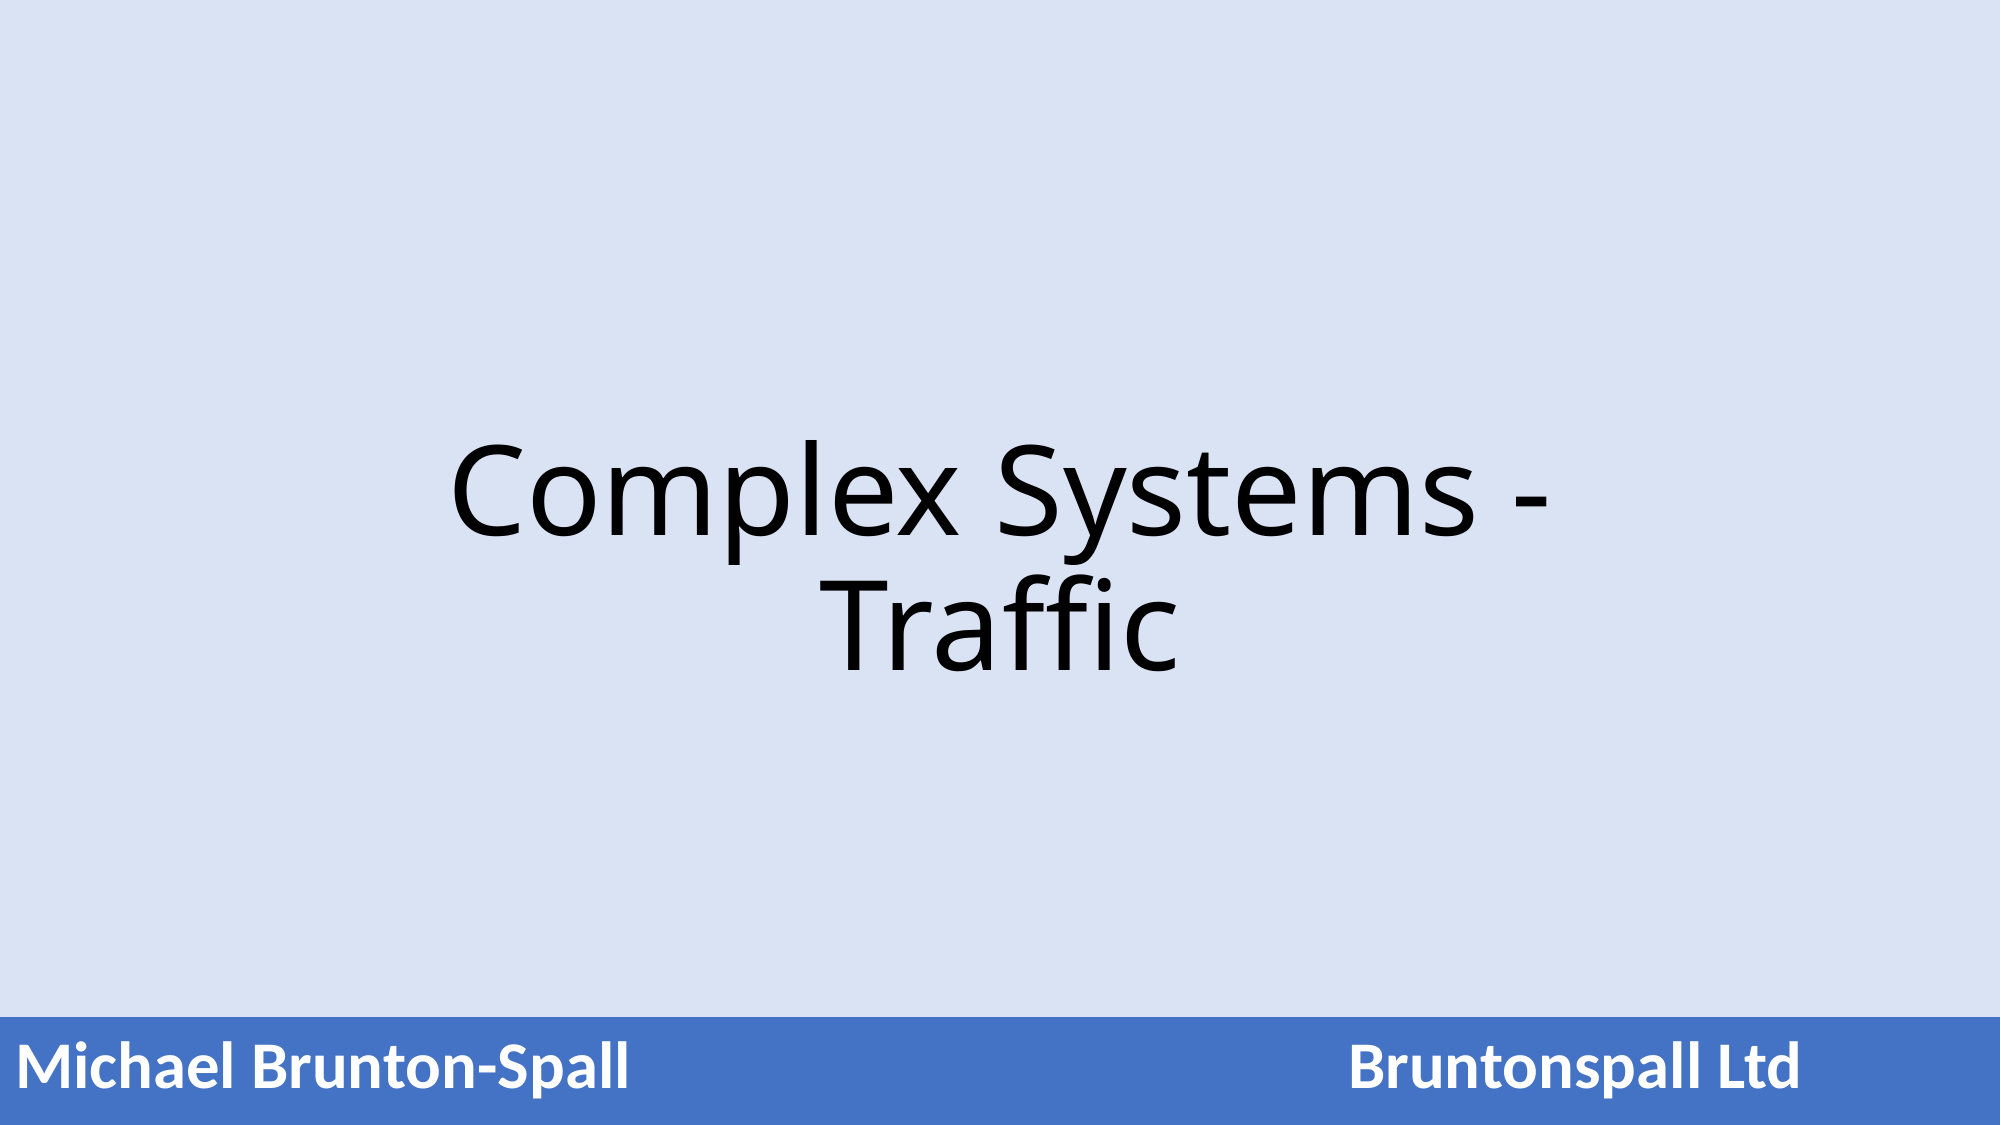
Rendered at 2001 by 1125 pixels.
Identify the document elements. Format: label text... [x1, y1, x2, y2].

title Complex Systems - Traffic [249, 247, 1750, 878]
